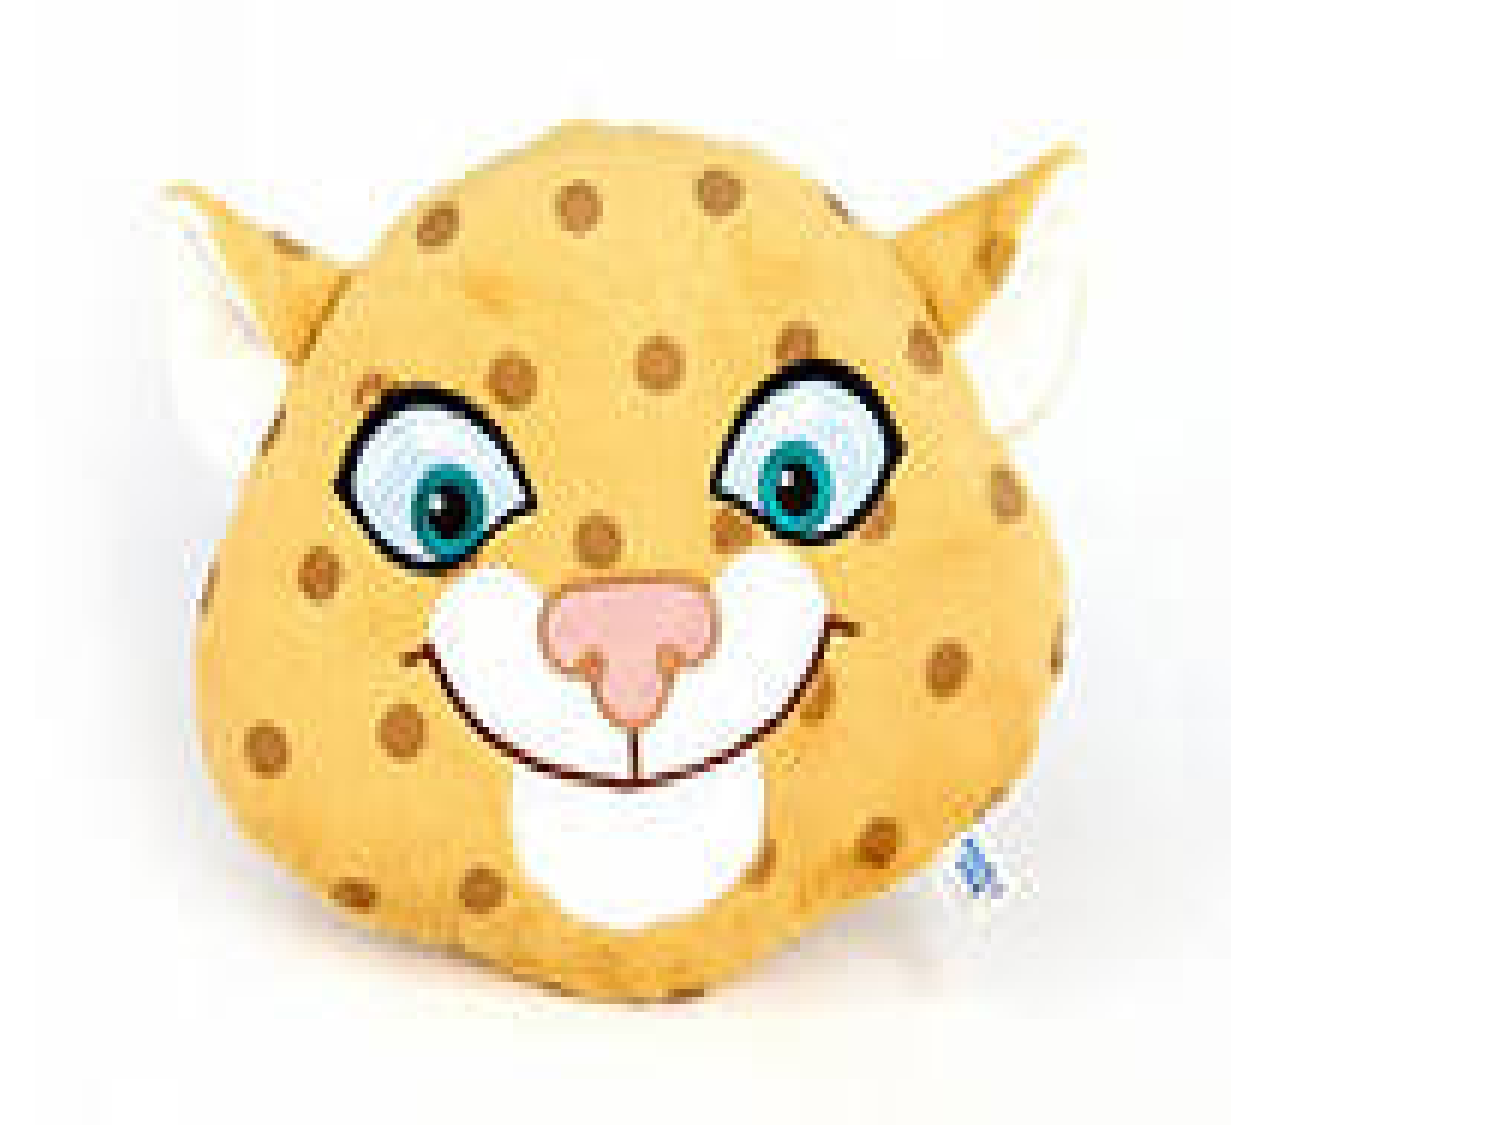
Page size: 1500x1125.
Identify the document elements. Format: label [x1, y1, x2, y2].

picture [34, 0, 1231, 1125]
